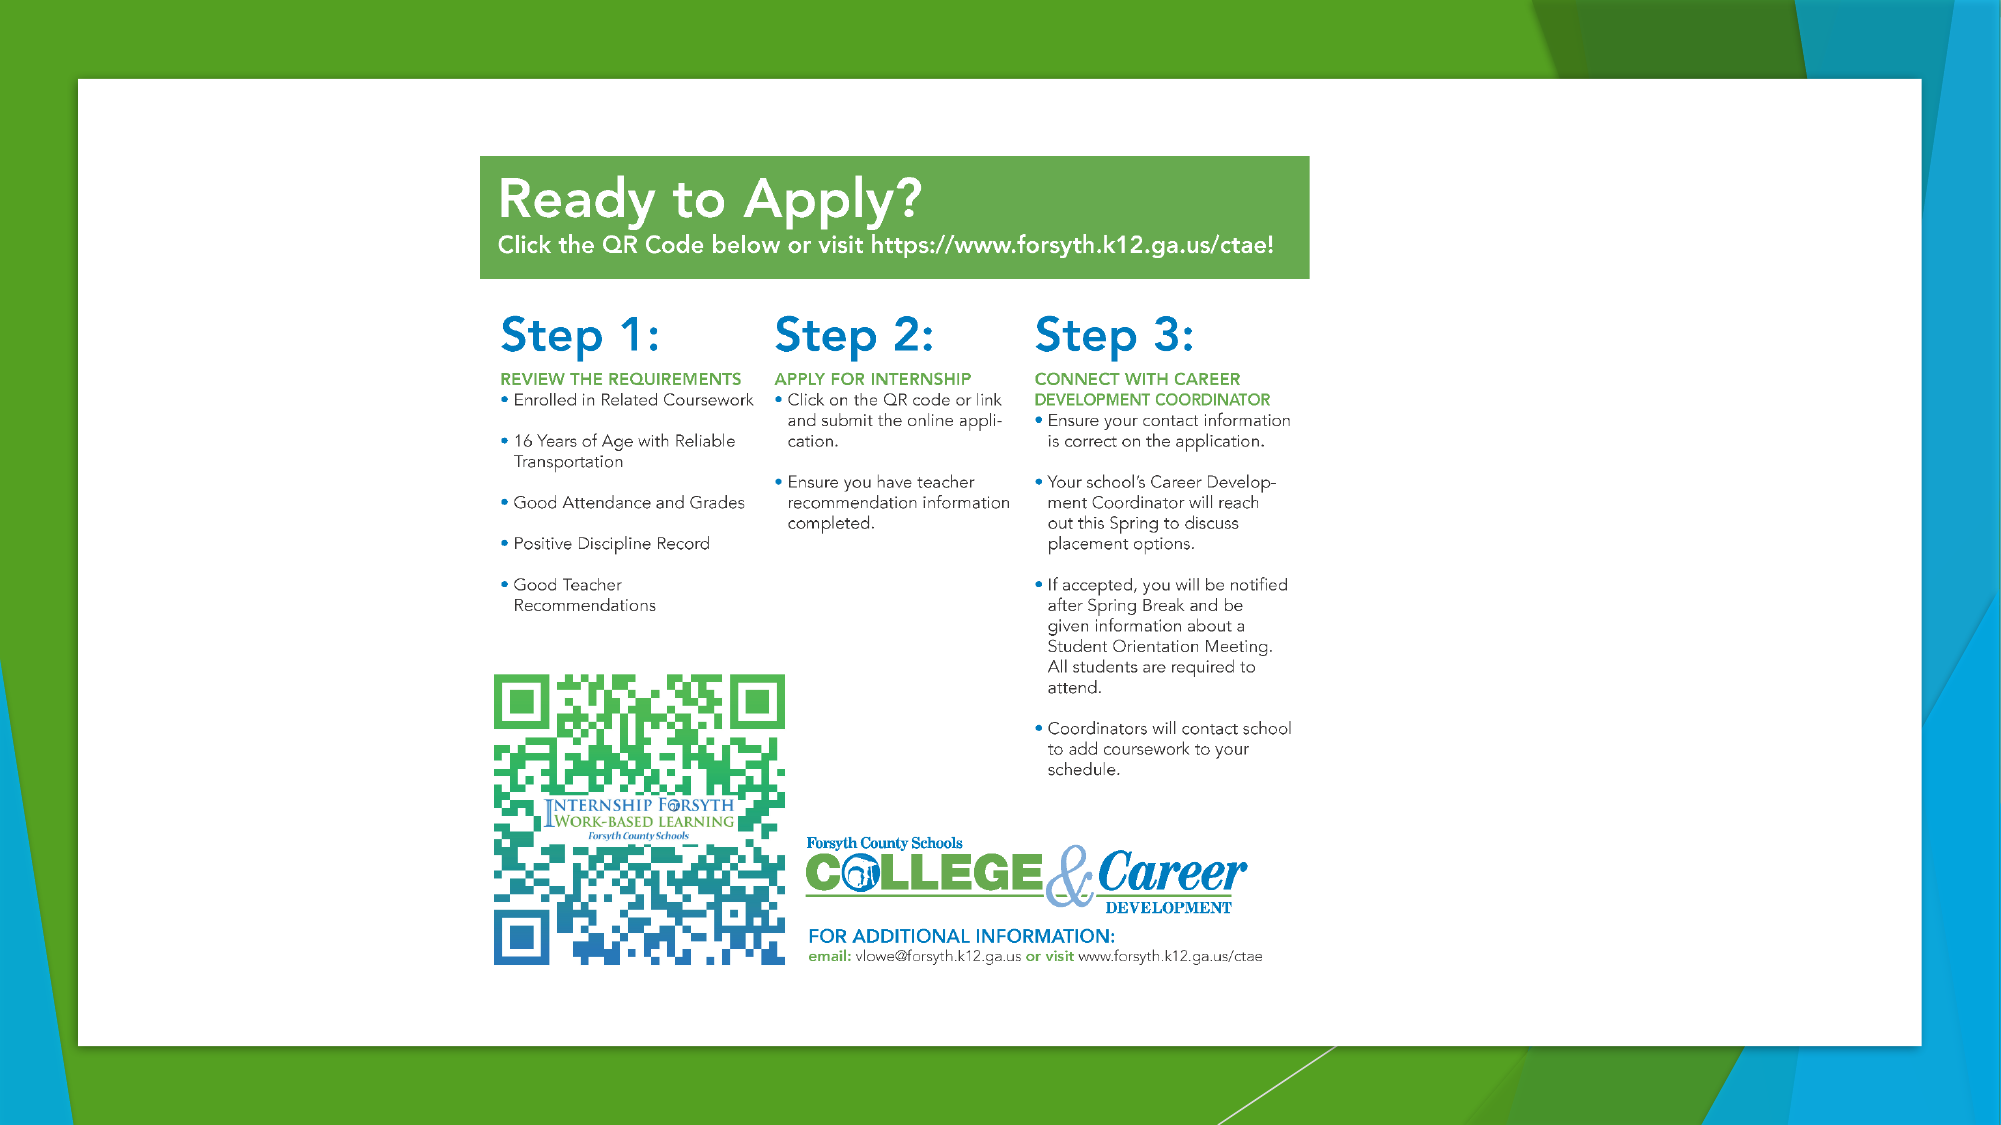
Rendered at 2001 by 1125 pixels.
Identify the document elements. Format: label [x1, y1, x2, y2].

list [417, 119, 1311, 983]
text_box [0, 0, 2000, 1125]
